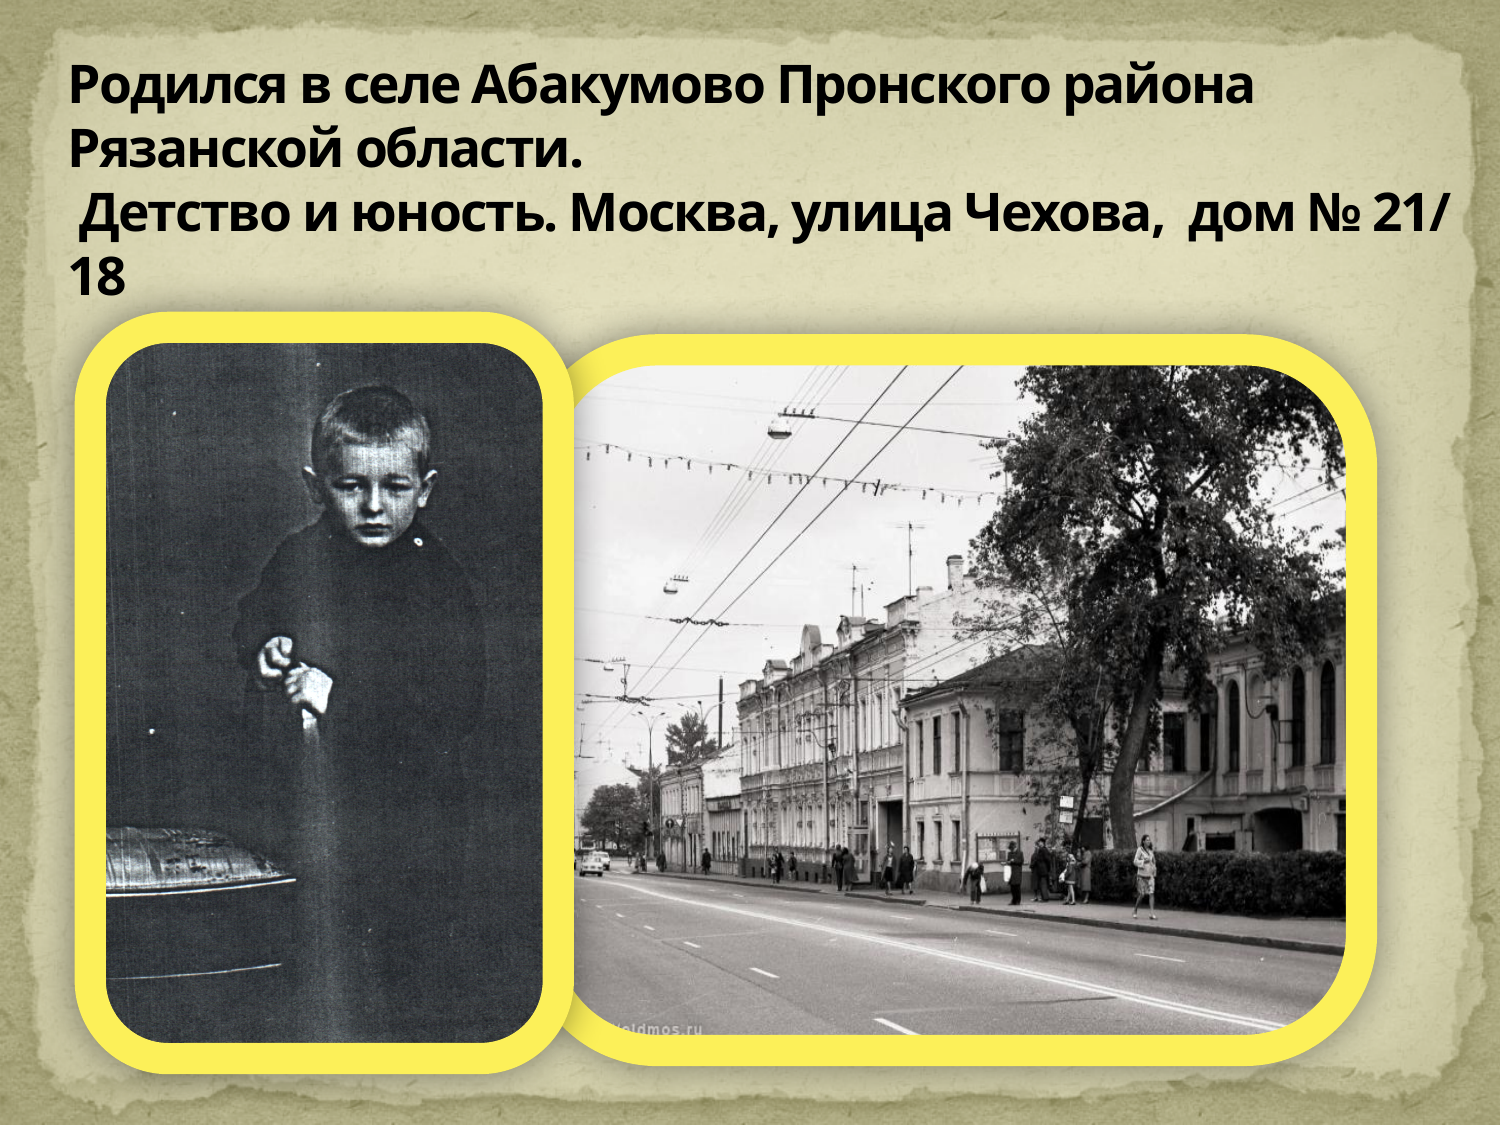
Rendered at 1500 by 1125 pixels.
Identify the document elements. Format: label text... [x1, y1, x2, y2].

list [93, 330, 558, 1058]
title Родился в селе Абакумово Пронского района Рязанской области. Детство и юность. Москва, улица Чехова, дом № 21/ 18 [53, 42, 1471, 314]
picture [560, 350, 1362, 1051]
